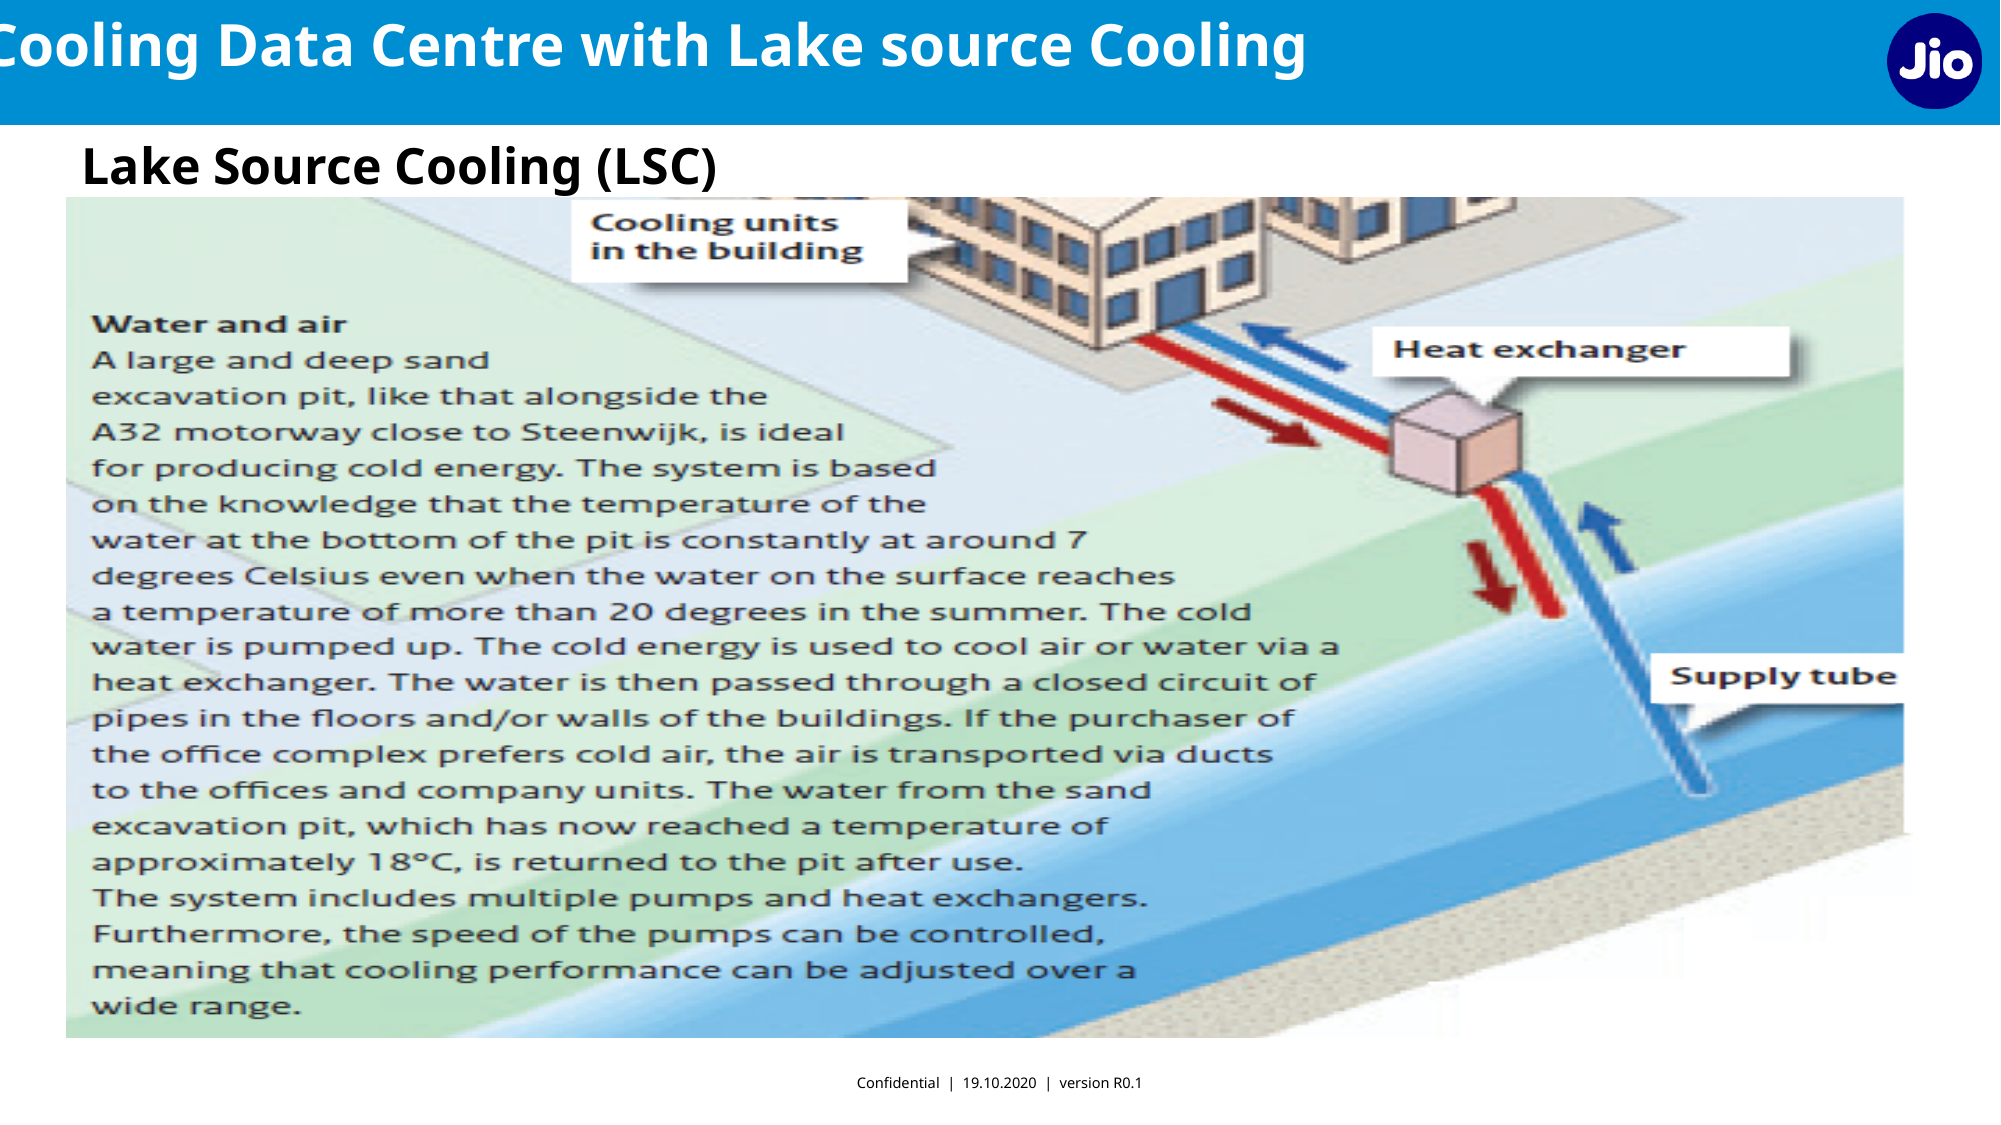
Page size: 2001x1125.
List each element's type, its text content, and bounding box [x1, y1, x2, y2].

text_box Cooling Data Centre with Lake source Cooling [0, 0, 1436, 86]
list Lake Source Cooling (LSC)) [66, 126, 1834, 177]
footer Confidential | 19.10.2020 | version R0.1 [683, 1062, 1317, 1103]
picture [1888, 14, 1981, 108]
picture [66, 197, 1913, 1039]
